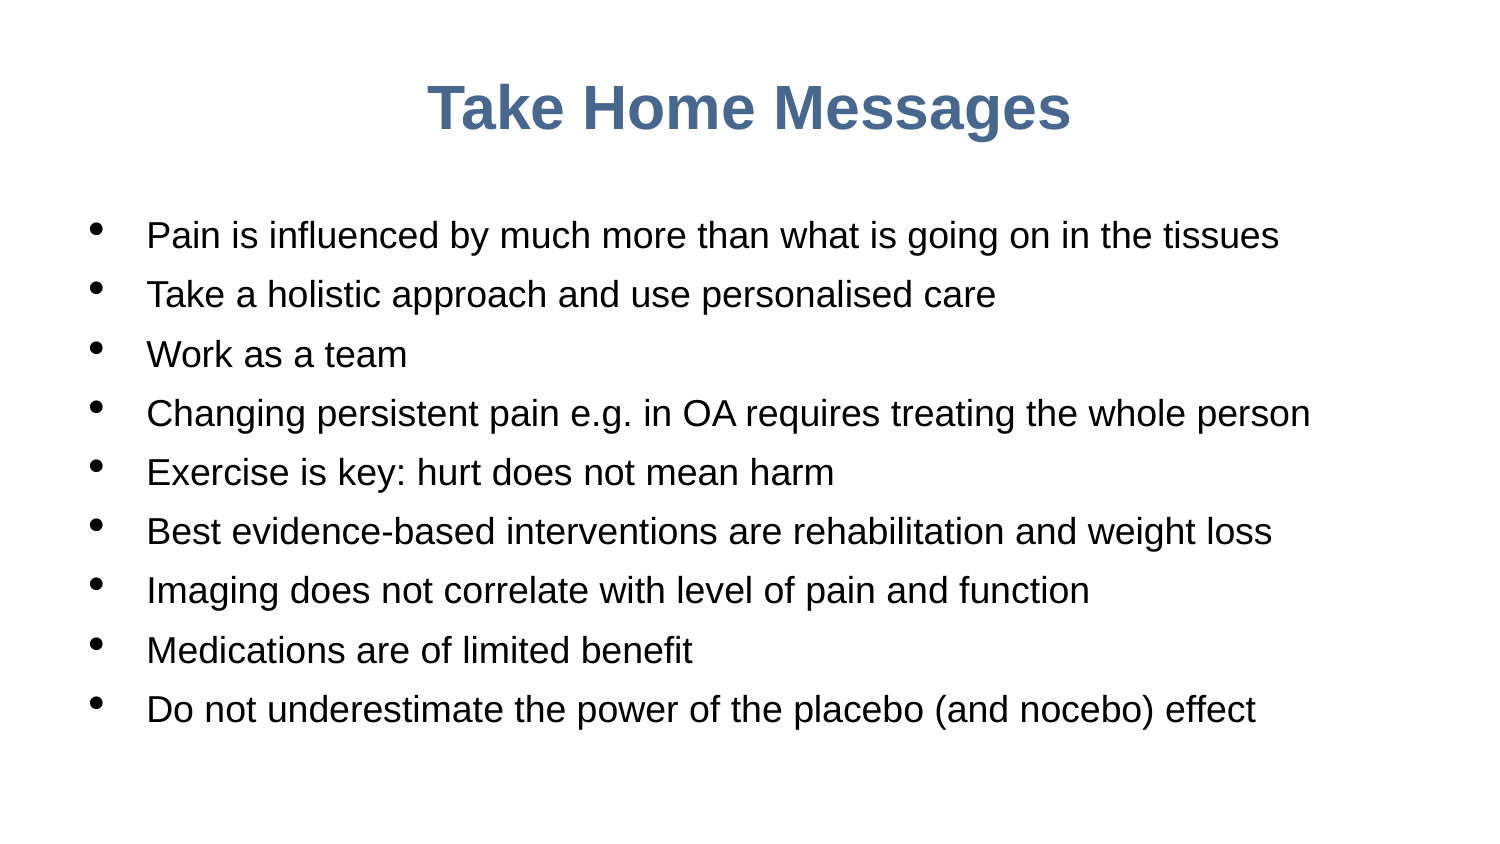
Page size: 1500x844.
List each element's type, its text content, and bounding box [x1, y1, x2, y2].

list Pain is influenced by much more than what is going on in the tissues Take a holistic approach and use personalised care Work as a team Changing persistent pain e.g. in OA requires treating the whole person Exercise is key: hurt does not mean harm Best evidence-based interventions are rehabilitation and weight loss Imaging does not correlate with level of pain and function Medications are of limited benefit Do not underestimate the power of the placebo (and nocebo) effect [75, 196, 1425, 754]
title Take Home Messages [75, 33, 1425, 175]
